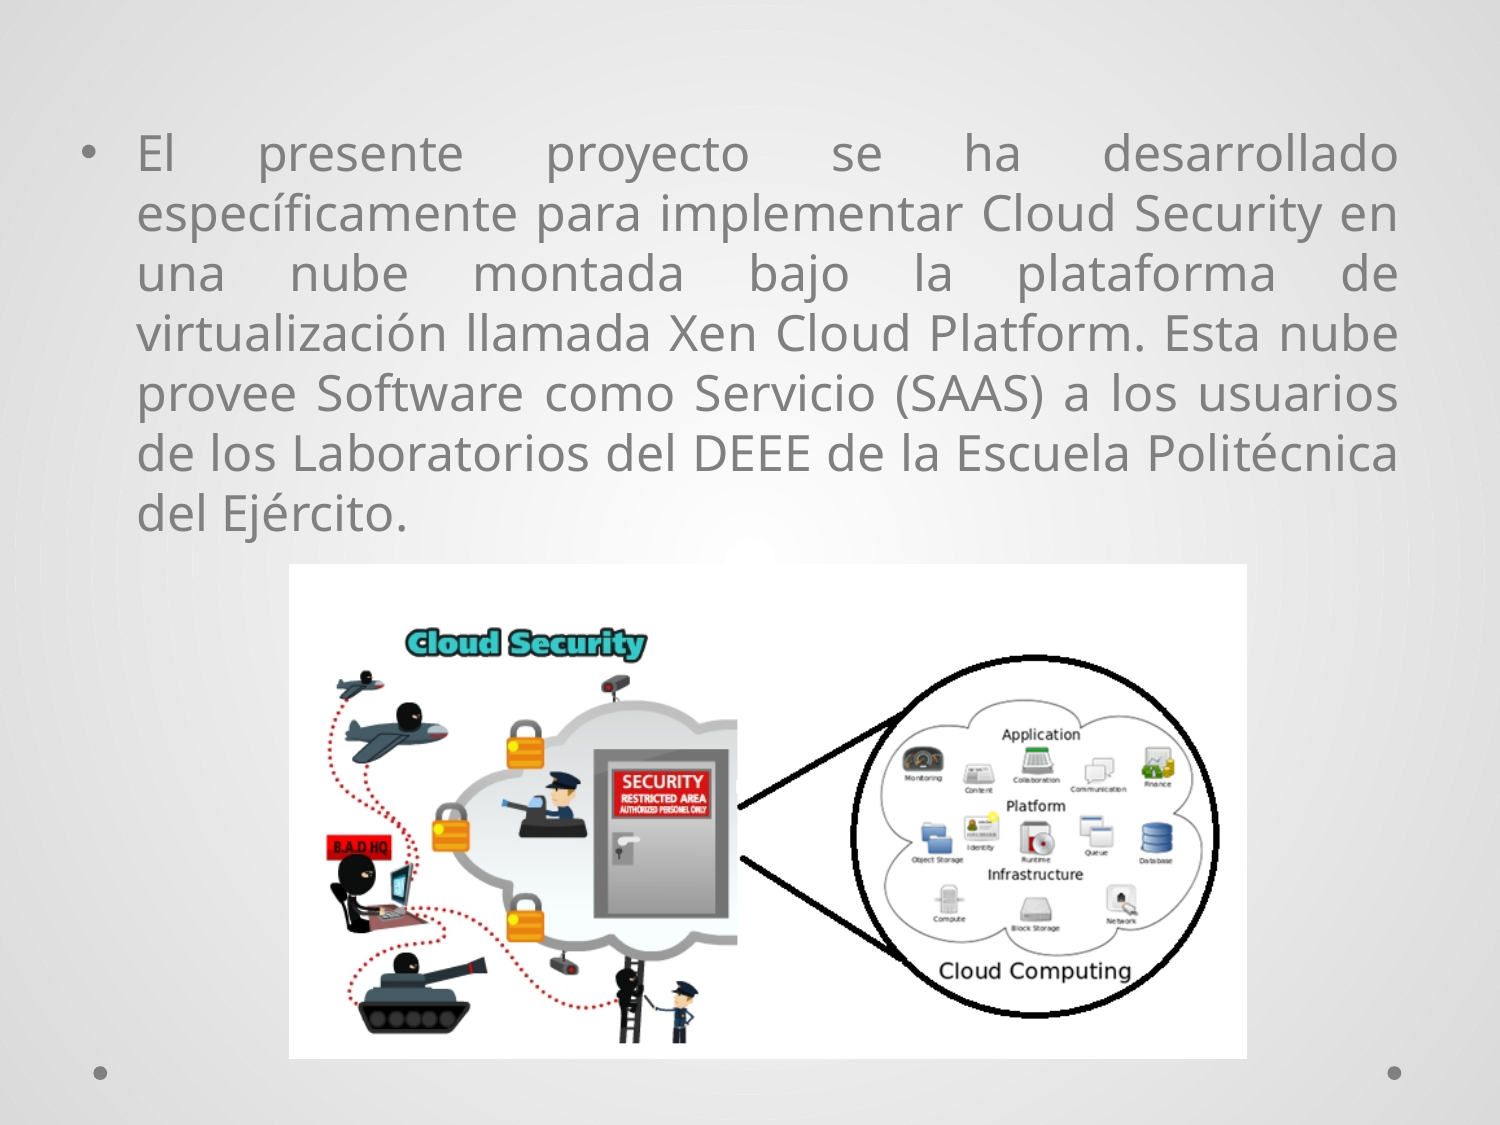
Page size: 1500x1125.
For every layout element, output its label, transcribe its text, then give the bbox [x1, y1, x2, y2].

list El presente proyecto se ha desarrollado específicamente para implementar Cloud Security en una nube montada bajo la plataforma de virtualización llamada Xen Cloud Platform. Esta nube provee Software como Servicio (SAAS) a los usuarios de los Laboratorios del DEEE de la Escuela Politécnica del Ejército. [64, 113, 1415, 1012]
picture [288, 564, 1247, 1060]
